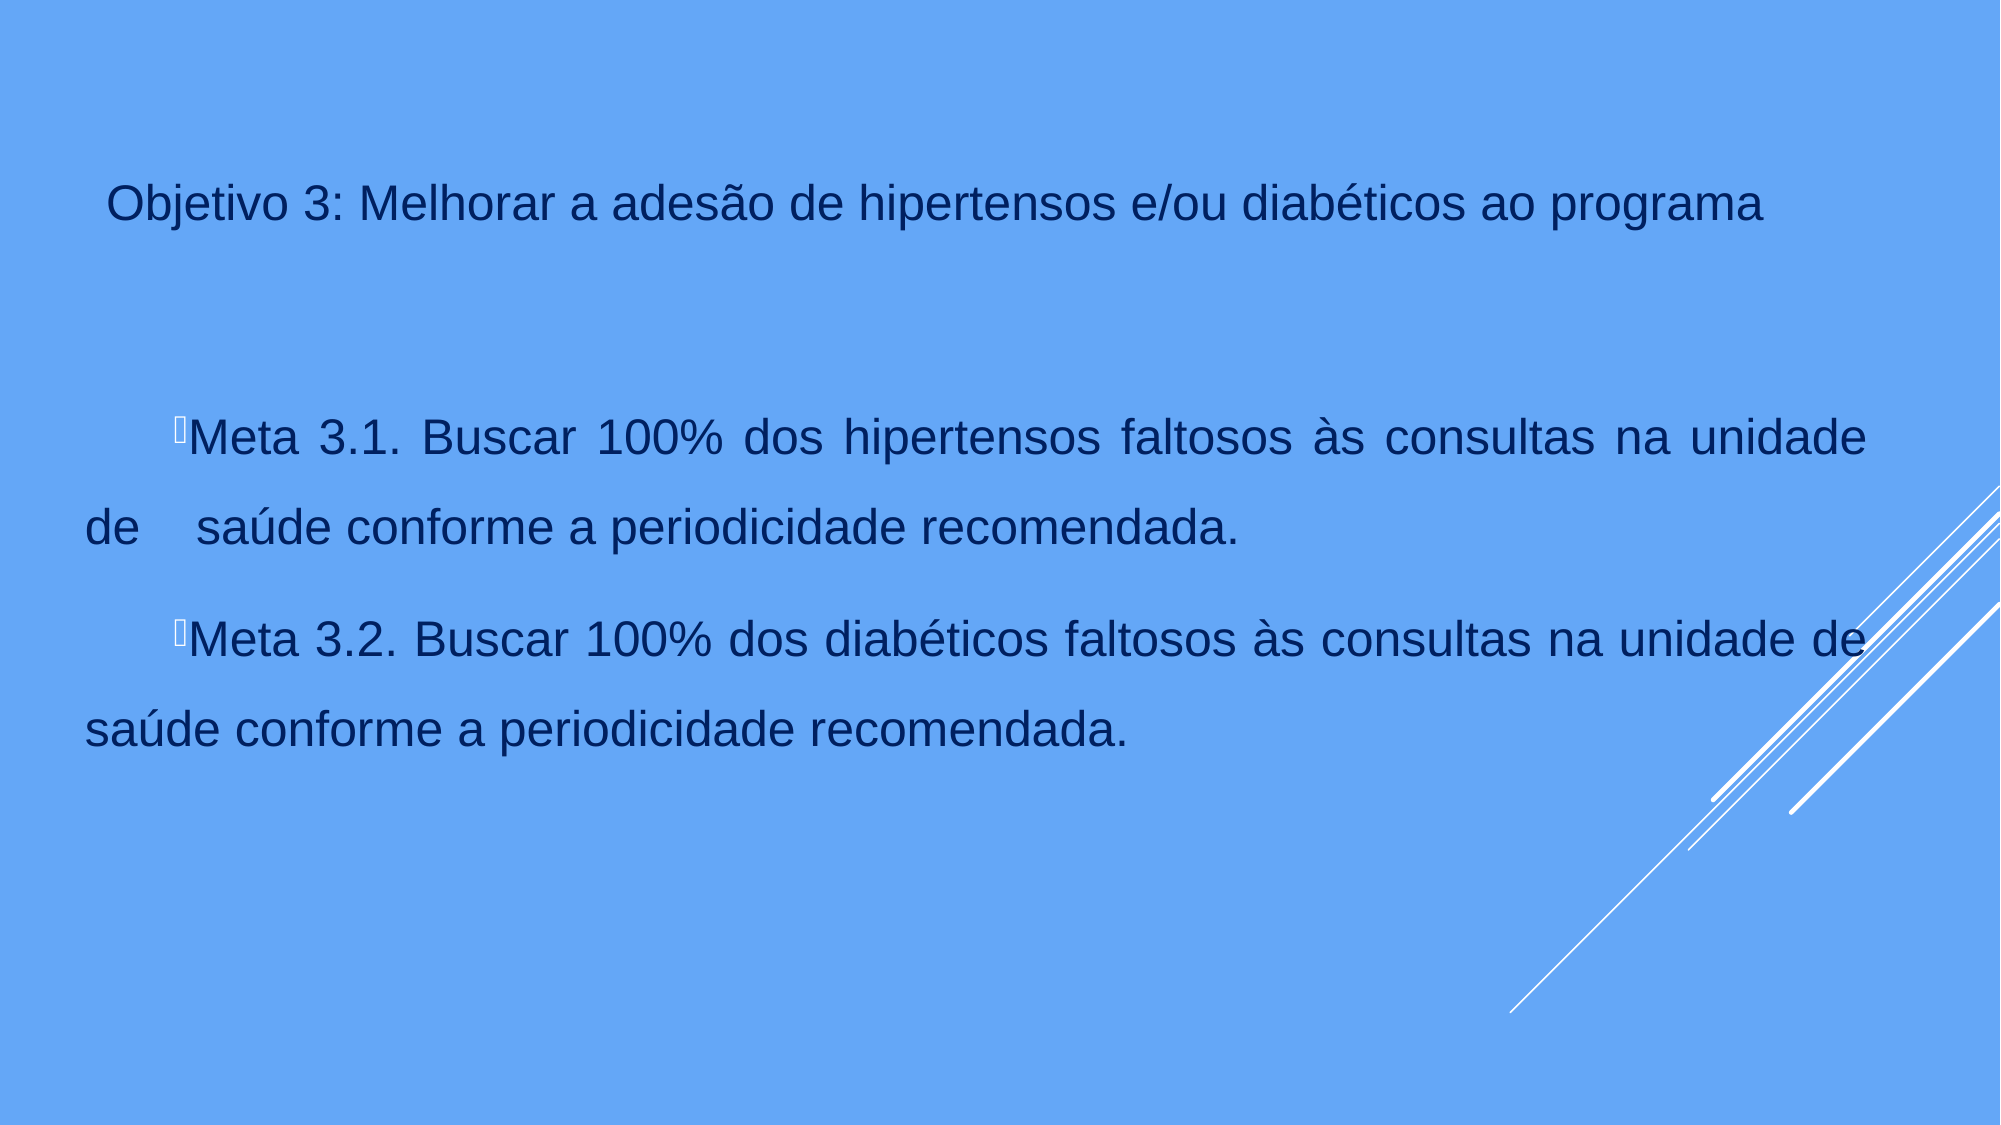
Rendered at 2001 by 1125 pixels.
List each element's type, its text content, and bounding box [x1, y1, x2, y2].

title Objetivo 3: Melhorar a adesão de hipertensos e/ou diabéticos ao programa [91, 61, 1884, 222]
list Meta 3.1. Buscar 100% dos hipertensos faltosos às consultas na unidade de saúde conforme a periodicidade recomendada. Meta 3.2. Buscar 100% dos diabéticos faltosos às consultas na unidade de saúde conforme a periodicidade recomendada. [23, 222, 1884, 991]
